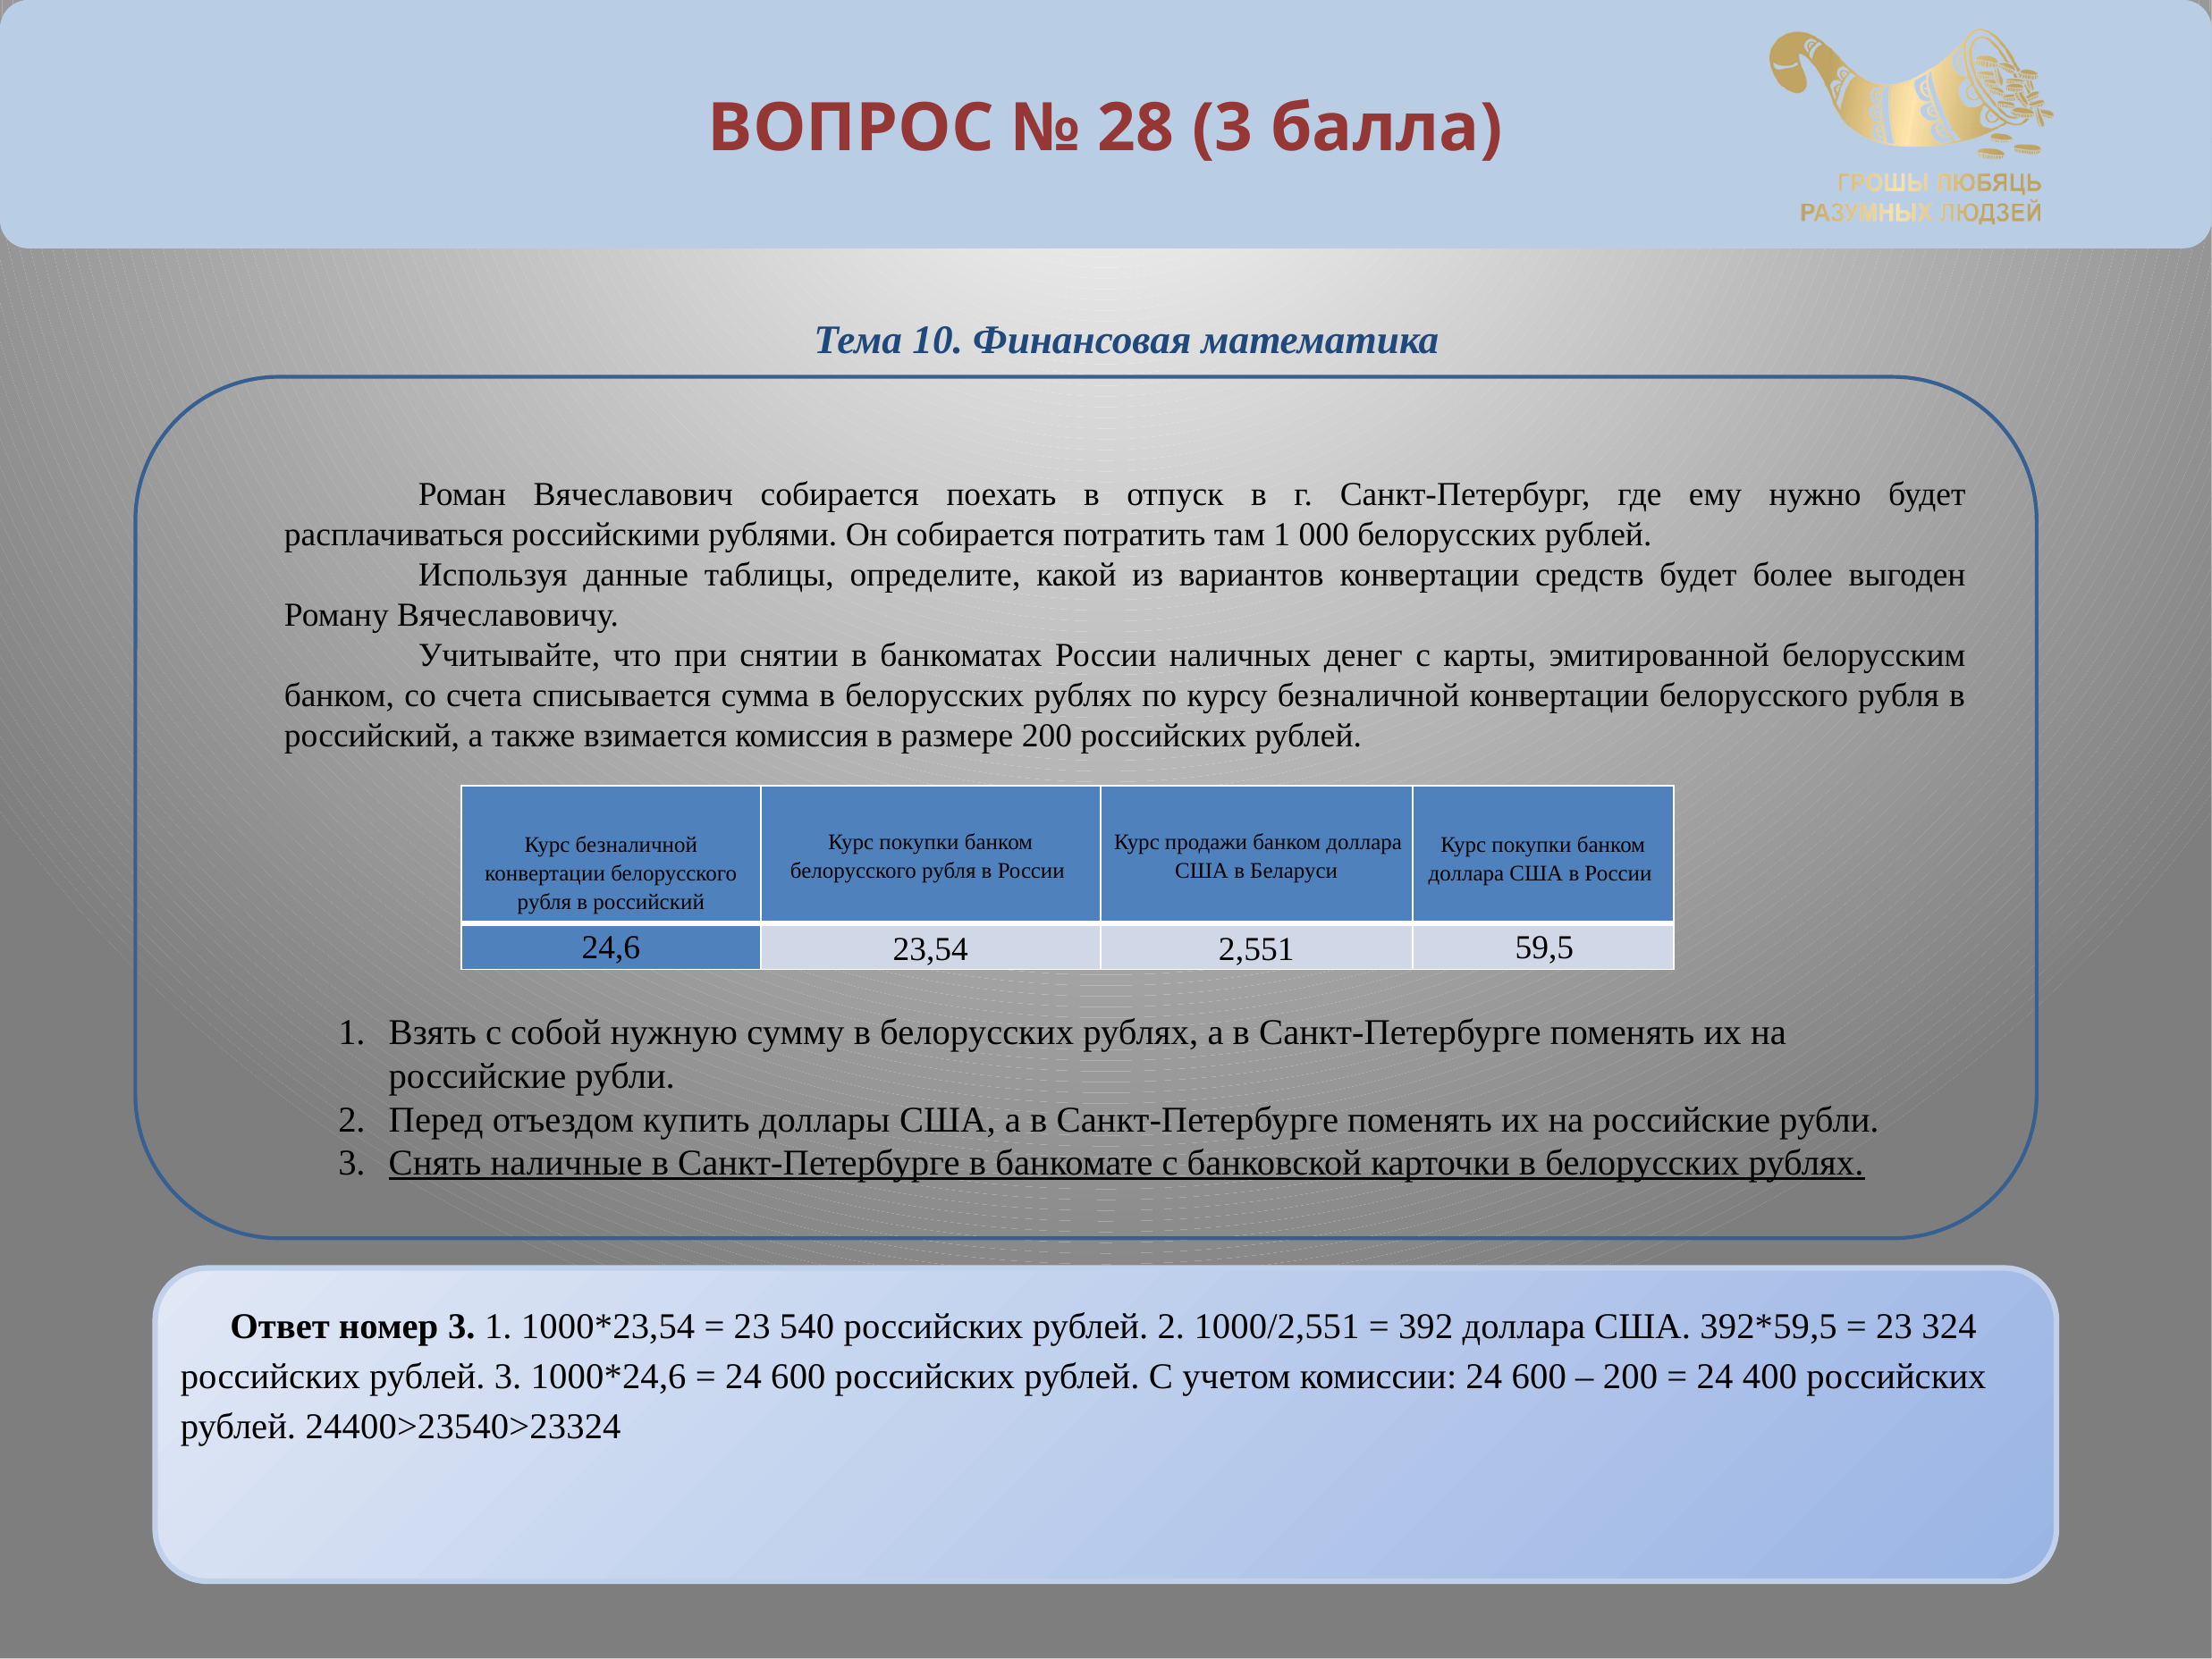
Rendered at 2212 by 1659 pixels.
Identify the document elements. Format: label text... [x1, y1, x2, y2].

table_cell 59,5 [1414, 926, 1673, 969]
table_header Курс покупки банком доллара США в России [1414, 787, 1673, 921]
text_box Ответ номер 3. 1. 1000*23,54 = 23 540 российских рублей. 2. 1000/2,551 = 392 доллара США. 392*59,5 = 23 324 российских рублей. 3. 1000*24,6 = 24 600 российских рублей. С учетом комиссии: 24 600 – 200 = 24 400 российских рублей. 24400>23540>23324 [153, 1266, 2059, 1584]
table_header Курс покупки банком белорусского рубля в России [762, 787, 1100, 921]
text_box Тема 10. Финансовая математика [670, 300, 1534, 423]
table_header Курс безналичной конвертации белорусского рубля в российский [462, 787, 760, 921]
table_cell 24,6 [462, 926, 760, 969]
text_box [133, 375, 2039, 1241]
table_cell 2,551 [1102, 926, 1412, 969]
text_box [0, 0, 2212, 249]
table_header Курс продажи банком доллара США в Беларуси [1102, 787, 1412, 921]
table_cell 23,54 [762, 926, 1100, 969]
